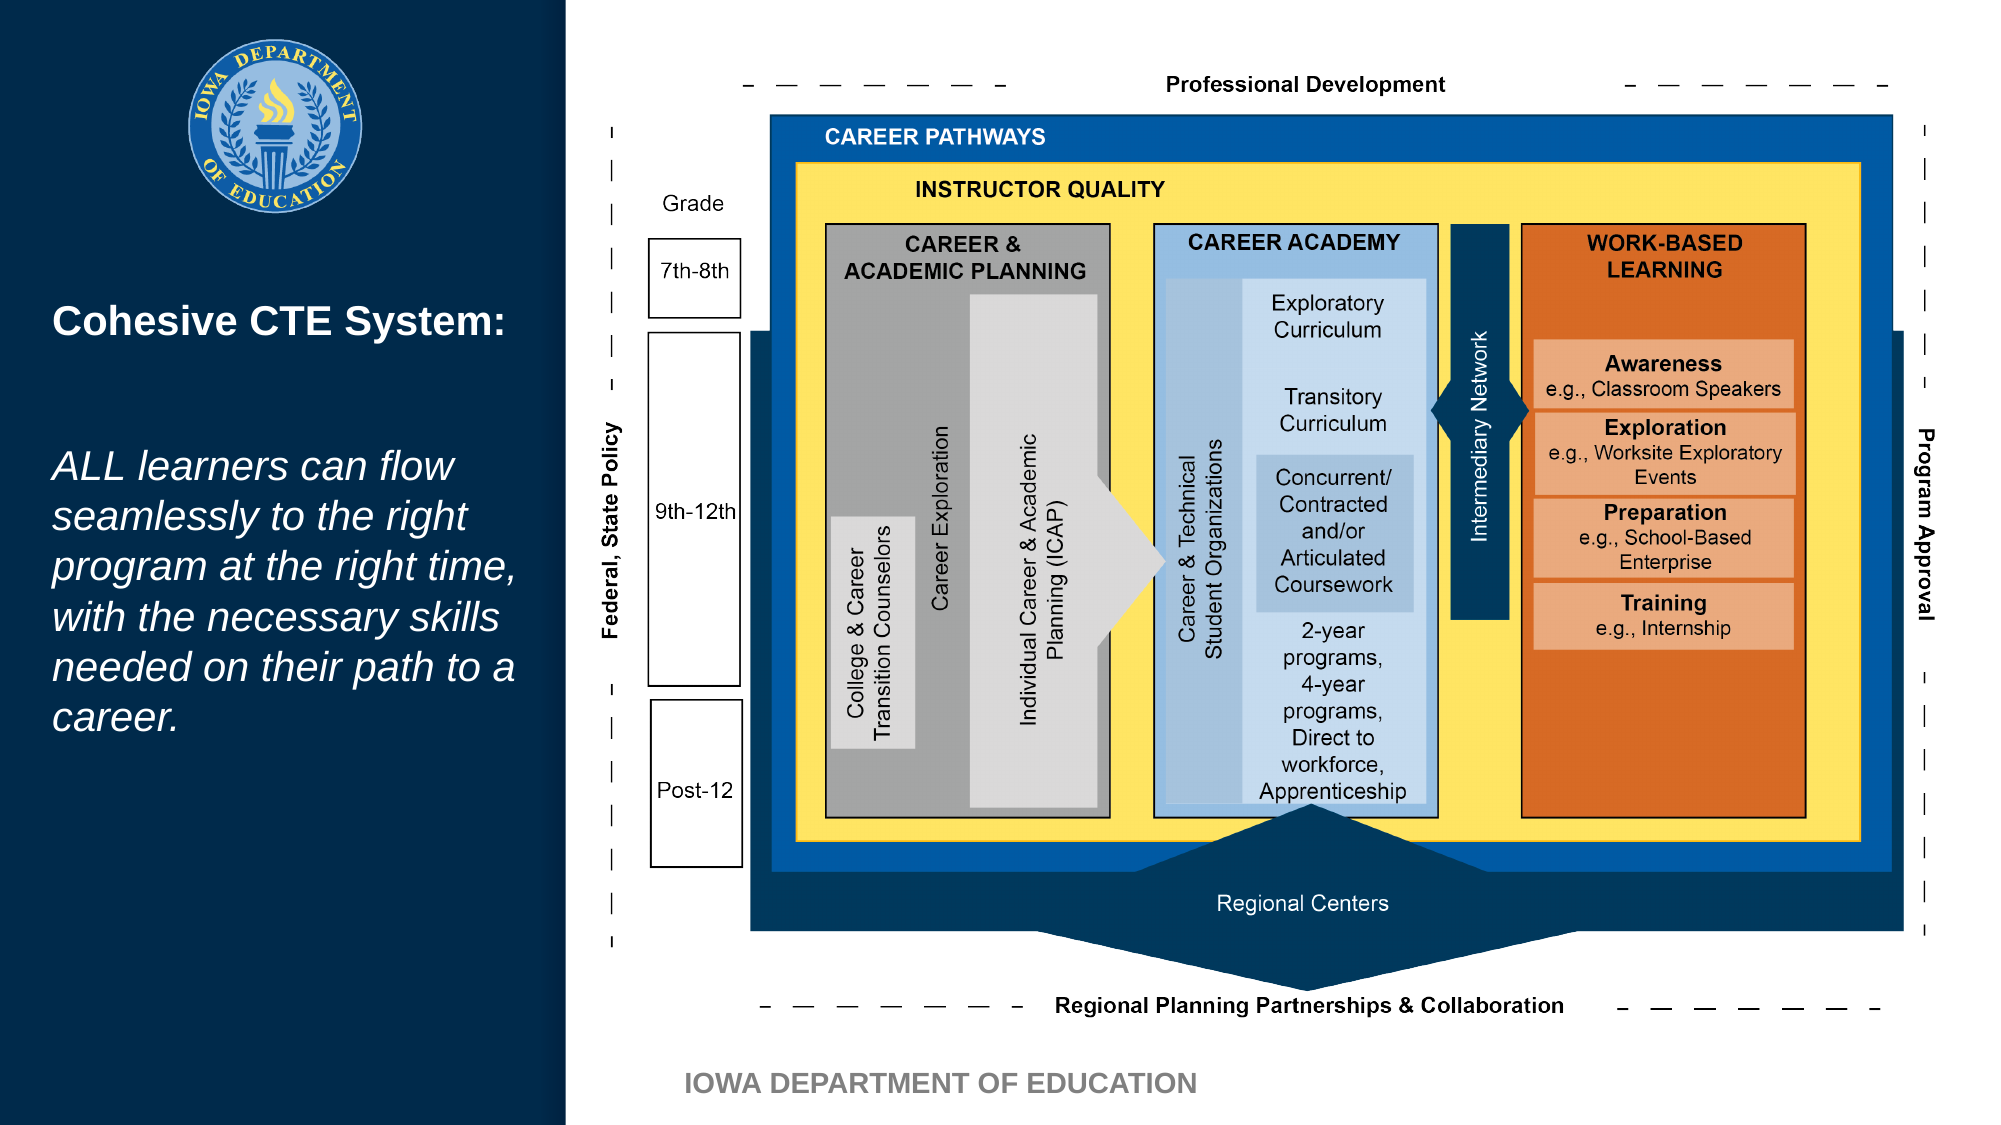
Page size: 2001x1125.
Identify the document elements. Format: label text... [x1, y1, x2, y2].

text_box IOWA DEPARTMENT OF EDUCATION [669, 1056, 1677, 1107]
picture [180, 31, 370, 221]
picture [598, 72, 1938, 1029]
title Cohesive CTE System: ALL learners can flow seamlessly to the right program at the right time, with the necessary skills needed on their path to a career. [32, 274, 545, 904]
